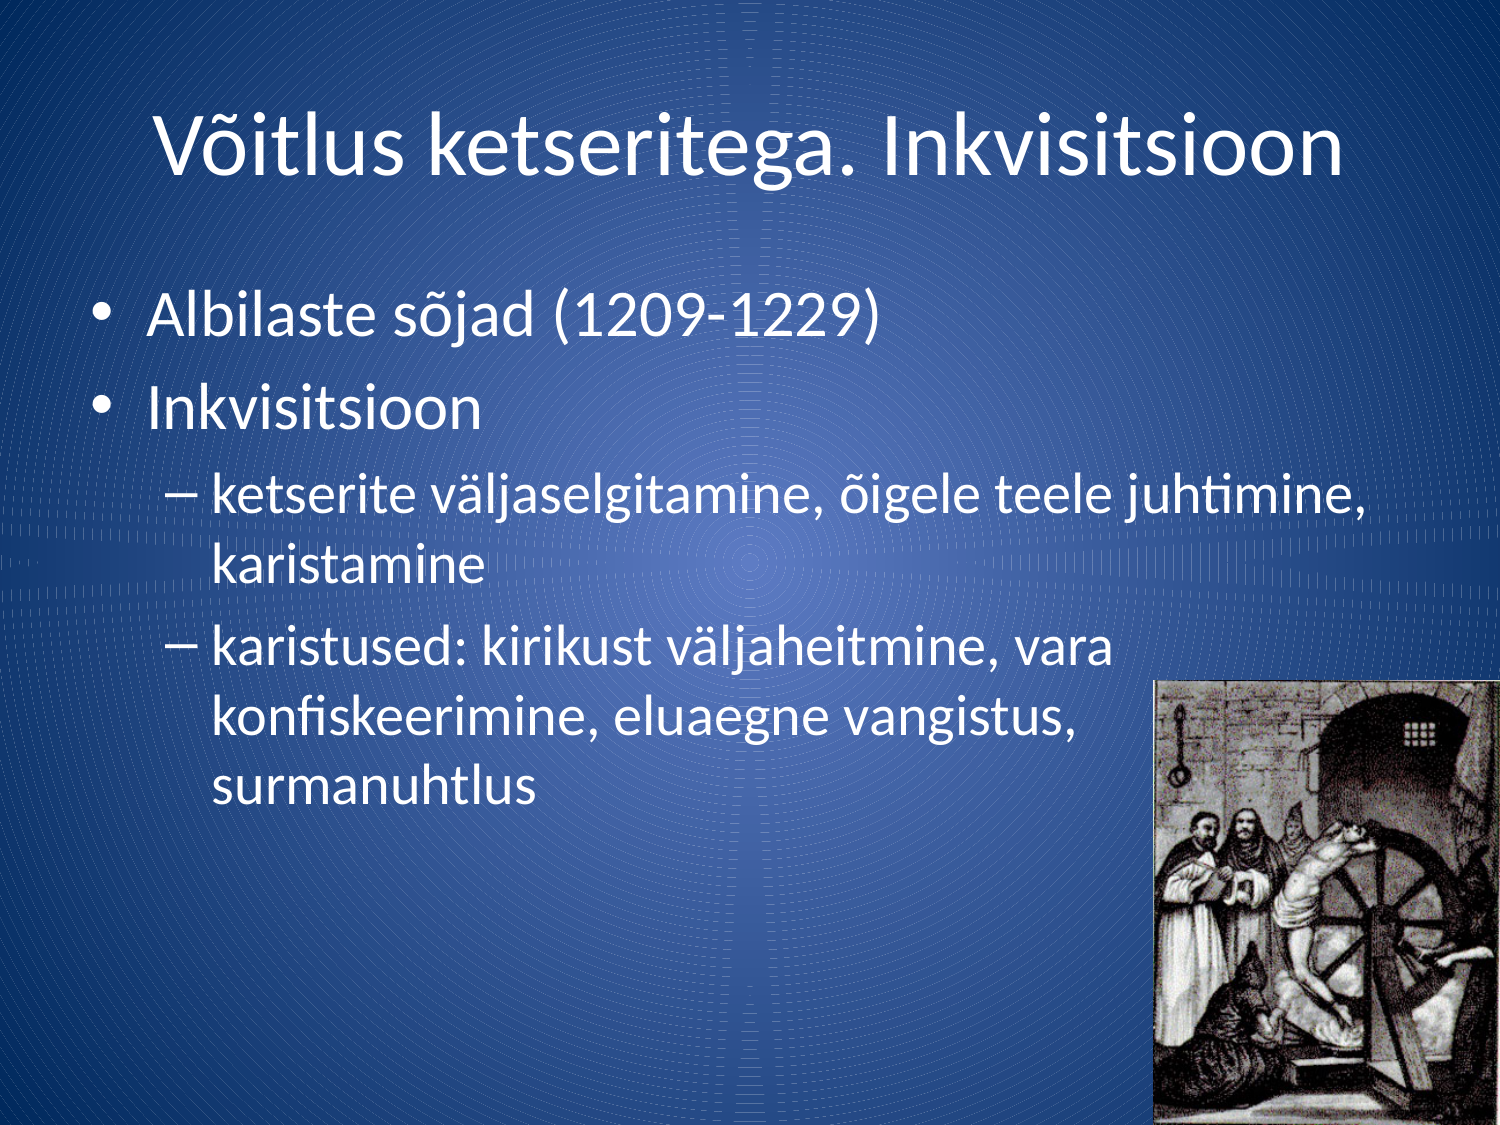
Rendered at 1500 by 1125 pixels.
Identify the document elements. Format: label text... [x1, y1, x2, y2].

title Võitlus ketseritega. Inkvisitsioon [75, 45, 1425, 233]
picture [1153, 680, 1500, 1125]
list Albilaste sõjad (1209-1229) Inkvisitsioon ketserite väljaselgitamine, õigele teele juhtimine, karistamine karistused: kirikust väljaheitmine, vara konfiskeerimine, eluaegne vangistus, surmanuhtlus [75, 262, 1425, 1005]
